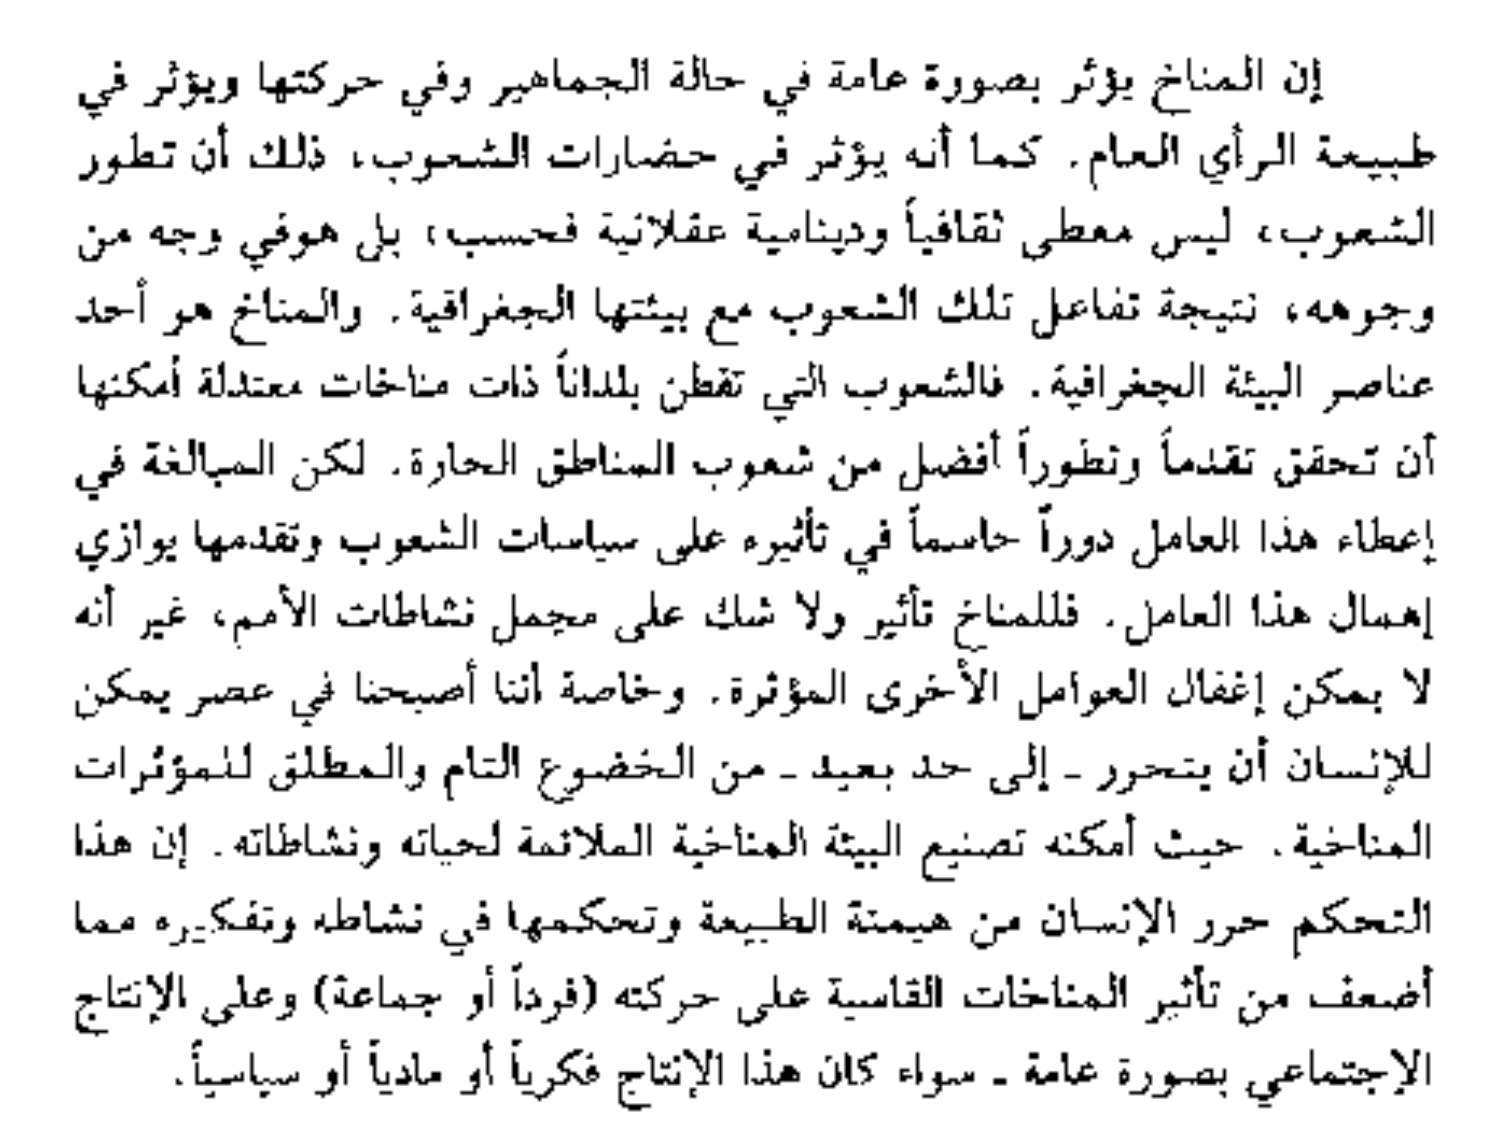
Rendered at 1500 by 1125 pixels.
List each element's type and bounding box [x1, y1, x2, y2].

list [64, 29, 1448, 1116]
